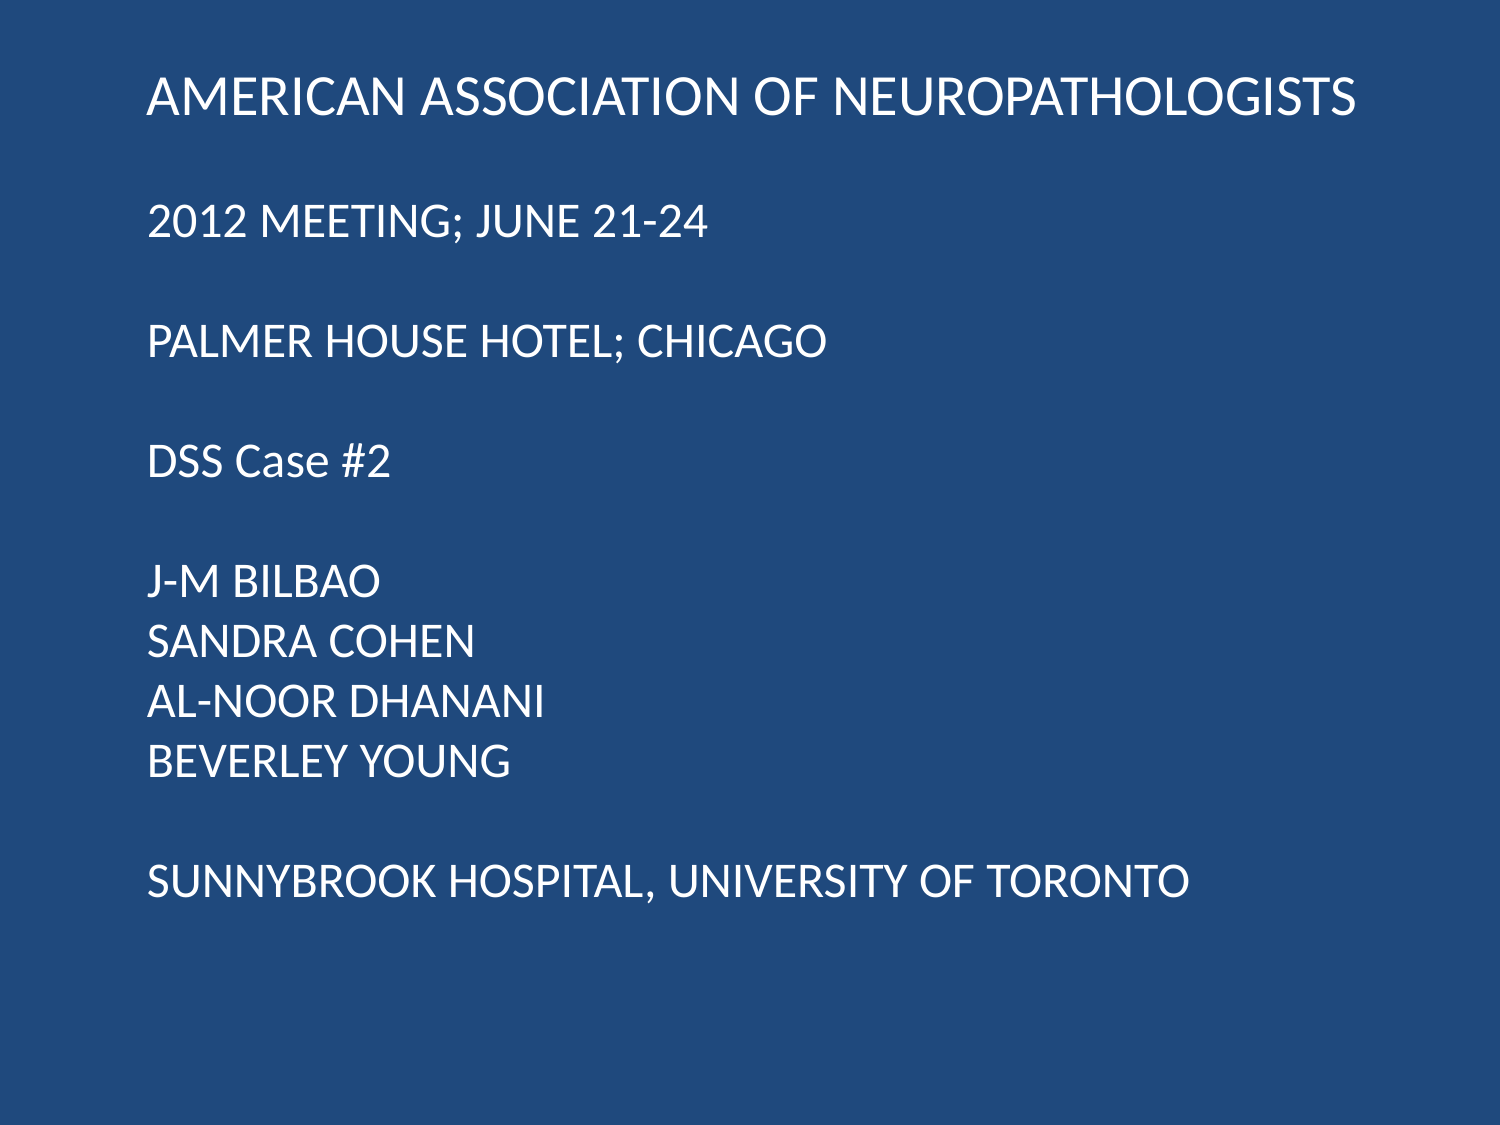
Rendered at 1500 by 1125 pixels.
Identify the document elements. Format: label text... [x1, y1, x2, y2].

text_box AMERICAN ASSOCIATION OF NEUROPATHOLOGISTS 2012 MEETING; JUNE 21-24 PALMER HOUSE HOTEL; CHICAGO DSS Case #2 J-M BILBAO SANDRA COHEN AL-NOOR DHANANI BEVERLEY YOUNG SUNNYBROOK HOSPITAL, UNIVERSITY OF TORONTO [132, 50, 1373, 915]
